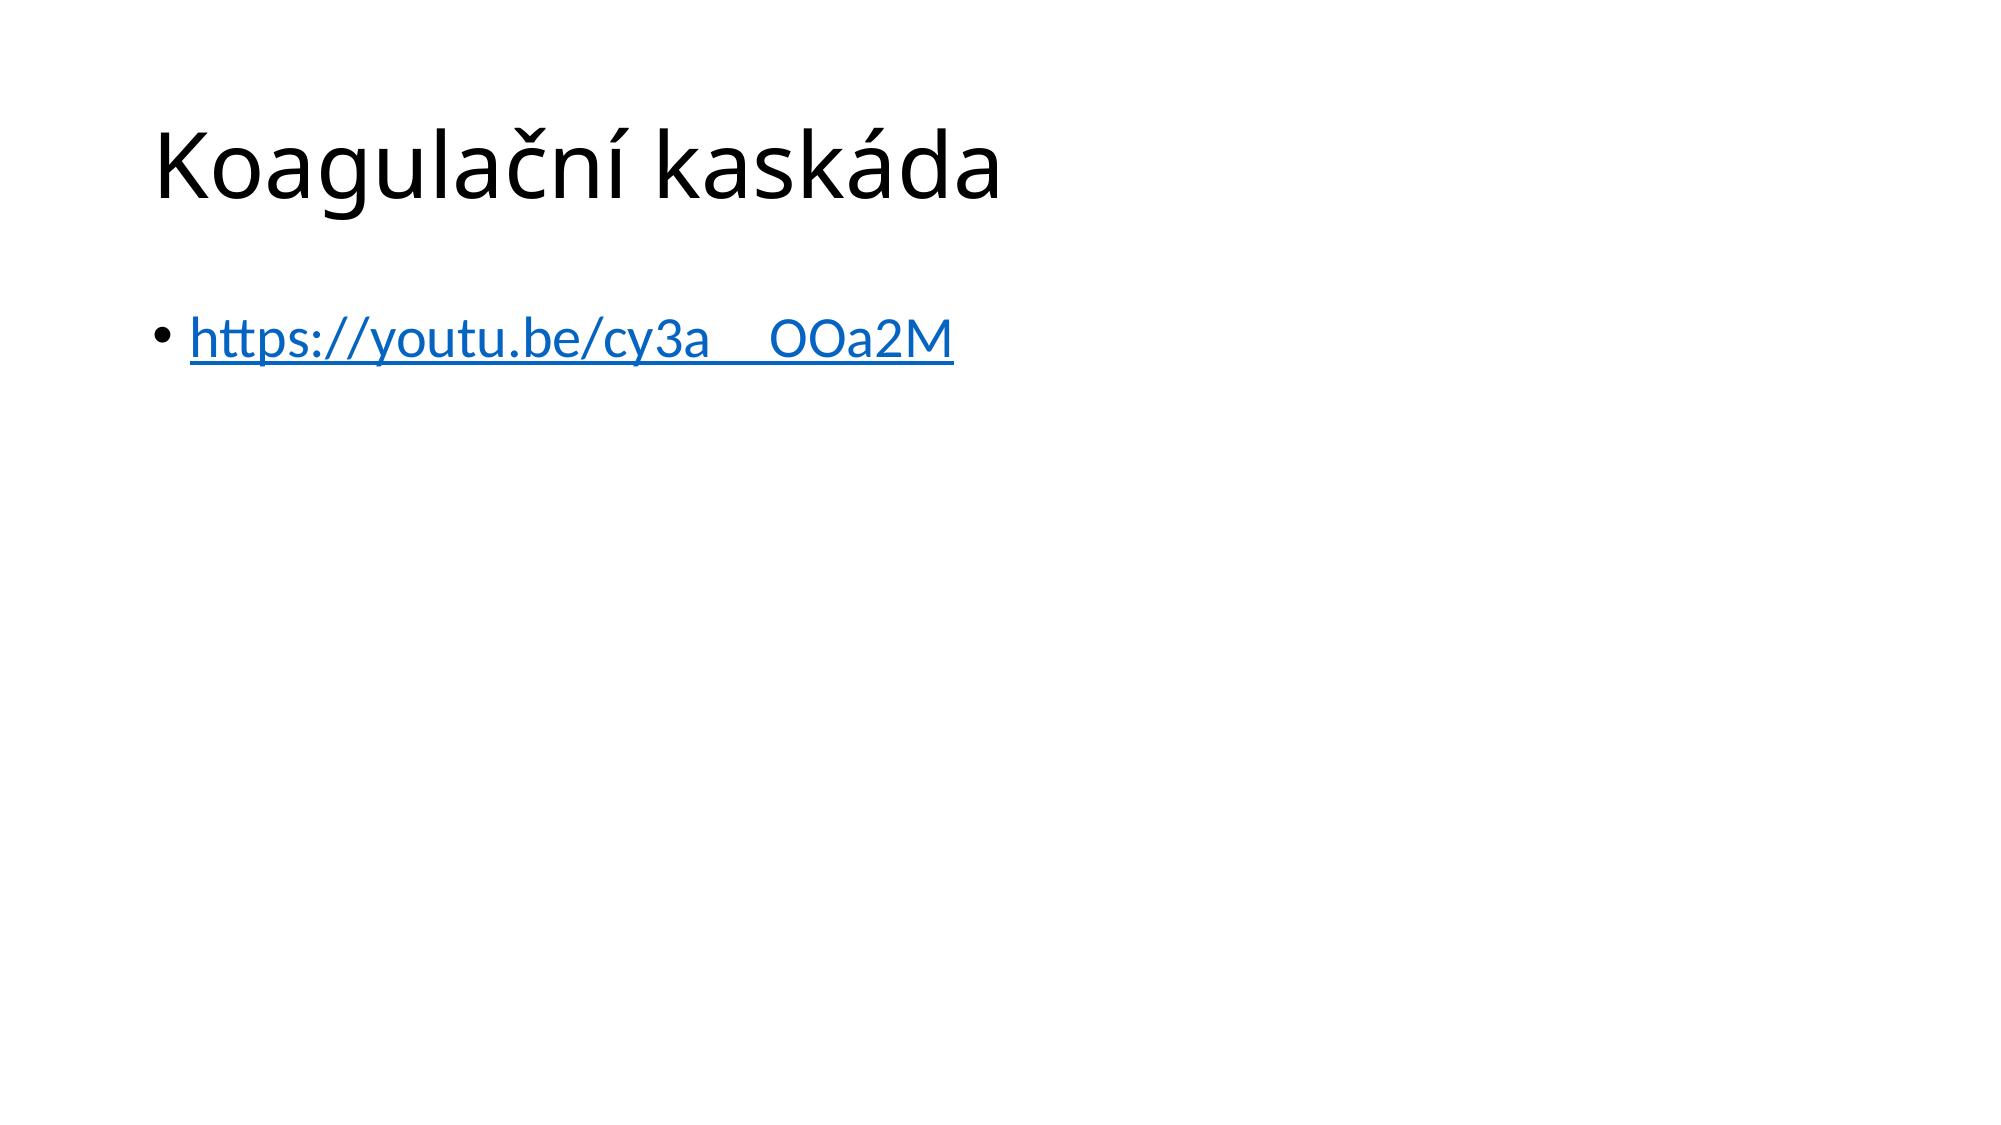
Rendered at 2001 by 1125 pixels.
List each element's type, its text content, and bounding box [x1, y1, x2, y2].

title Koagulační kaskáda [137, 59, 1863, 278]
list https://youtu.be/cy3a__OOa2M [137, 299, 1863, 1014]
